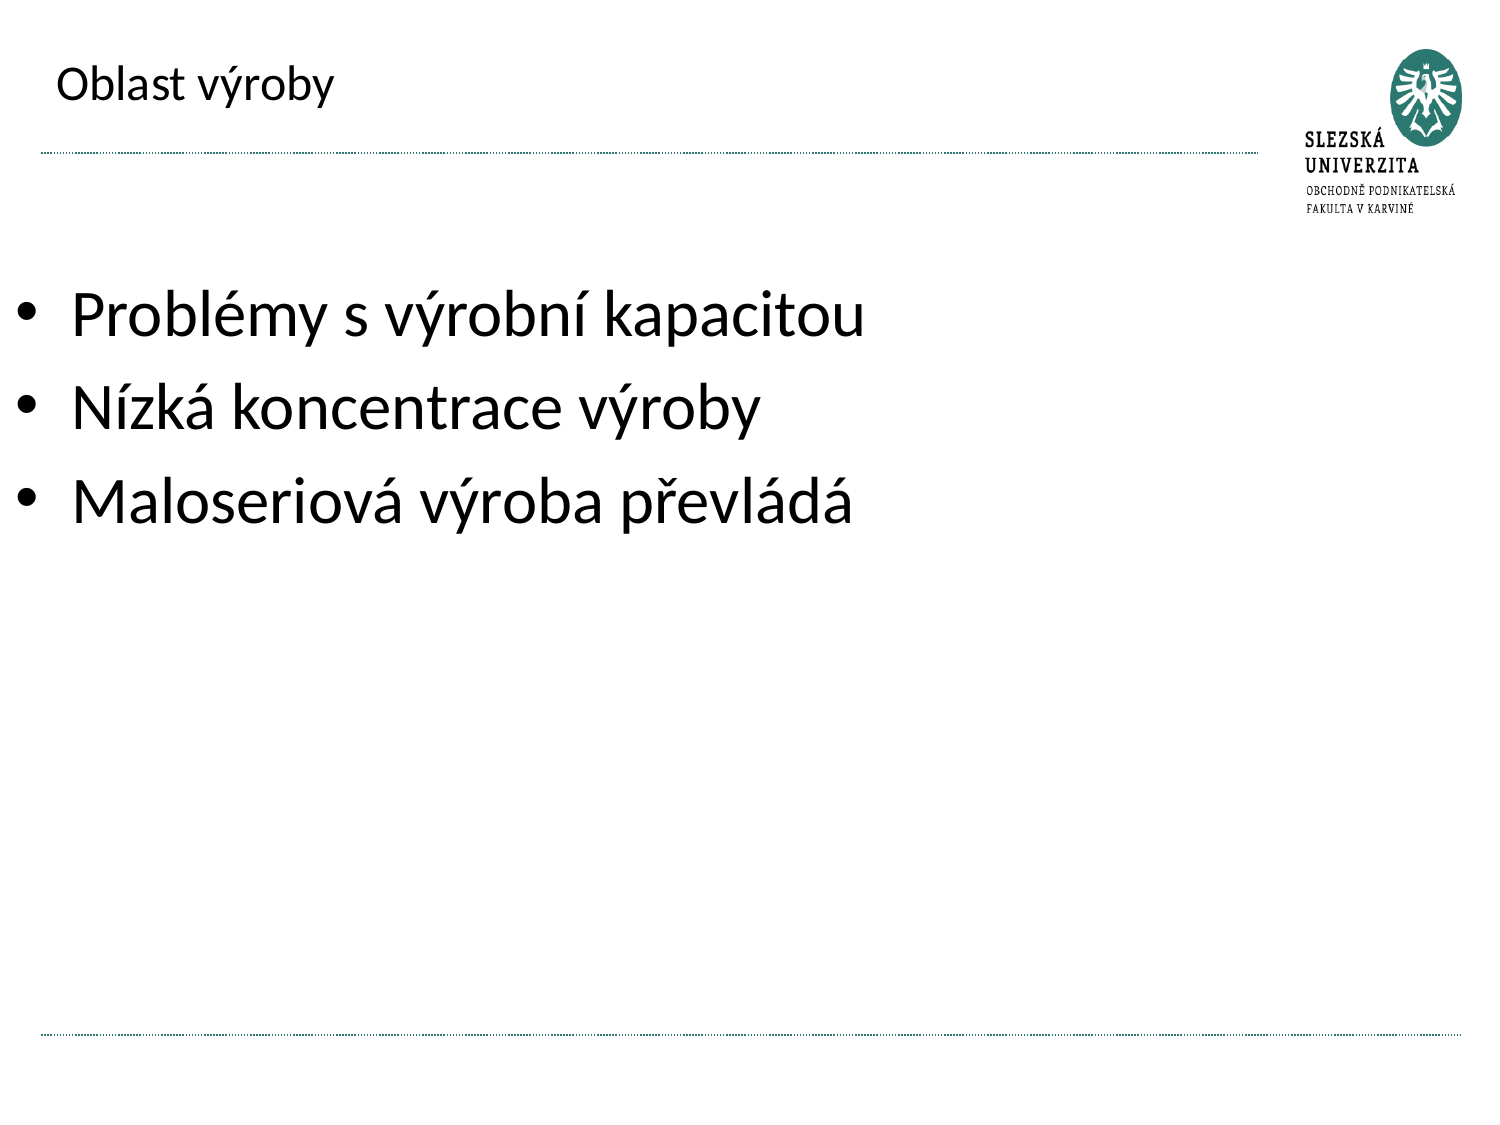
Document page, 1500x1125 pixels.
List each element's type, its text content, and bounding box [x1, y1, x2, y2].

list Problémy s výrobní kapacitou Nízká koncentrace výroby Maloseriová výroba převládá [0, 262, 1350, 1005]
title Oblast výroby [41, 42, 786, 154]
picture [1305, 49, 1462, 213]
